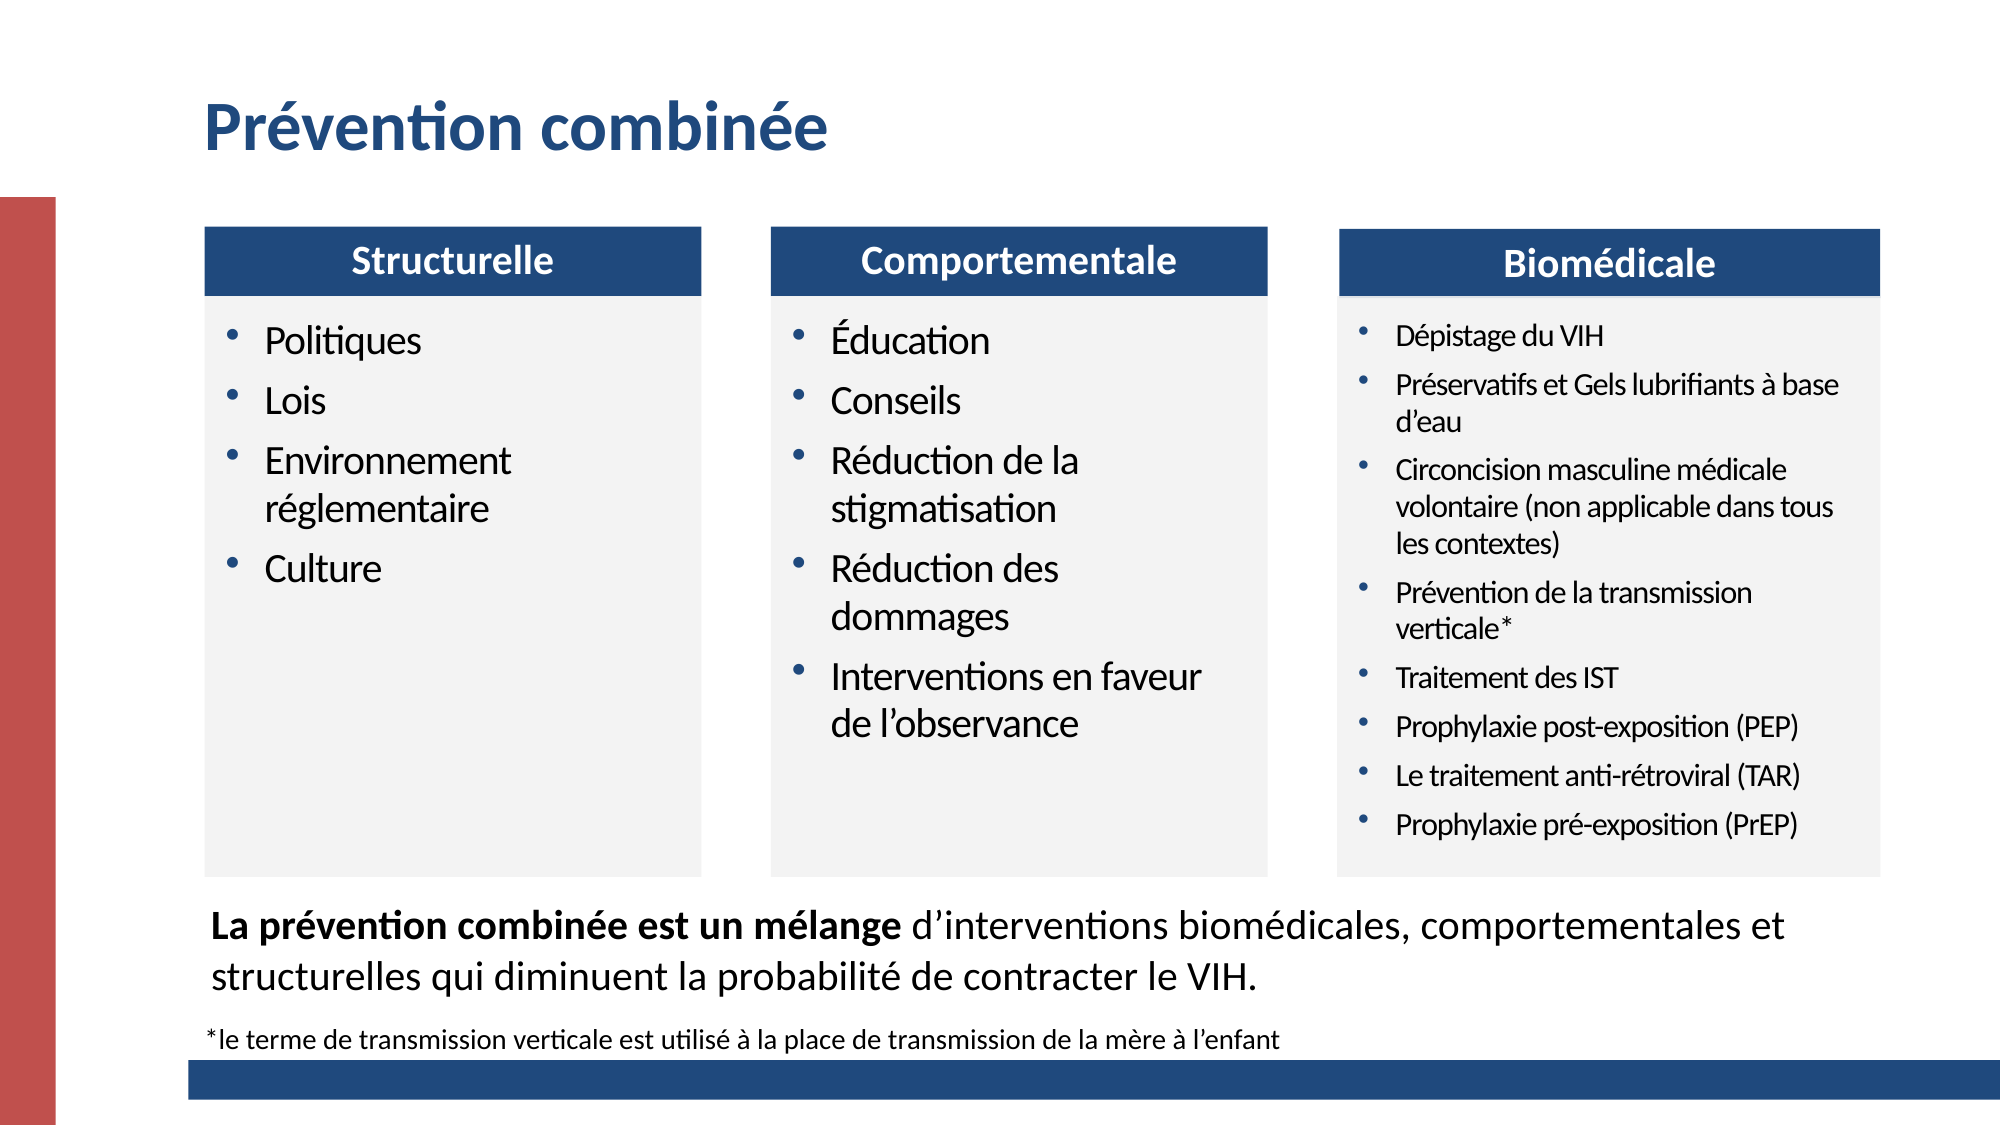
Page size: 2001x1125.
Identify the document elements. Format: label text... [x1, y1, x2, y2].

text_box *le terme de transmission verticale est utilisé à la place de transmission de la mère à l’enfant [189, 1013, 1478, 1064]
text_box La prévention combinée est un mélange d’interventions biomédicales, comportementales et structurelles qui diminuent la probabilité de contracter le VIH. [196, 890, 1880, 1006]
title Prévention combinée [189, 52, 1920, 193]
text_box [204, 226, 1881, 878]
